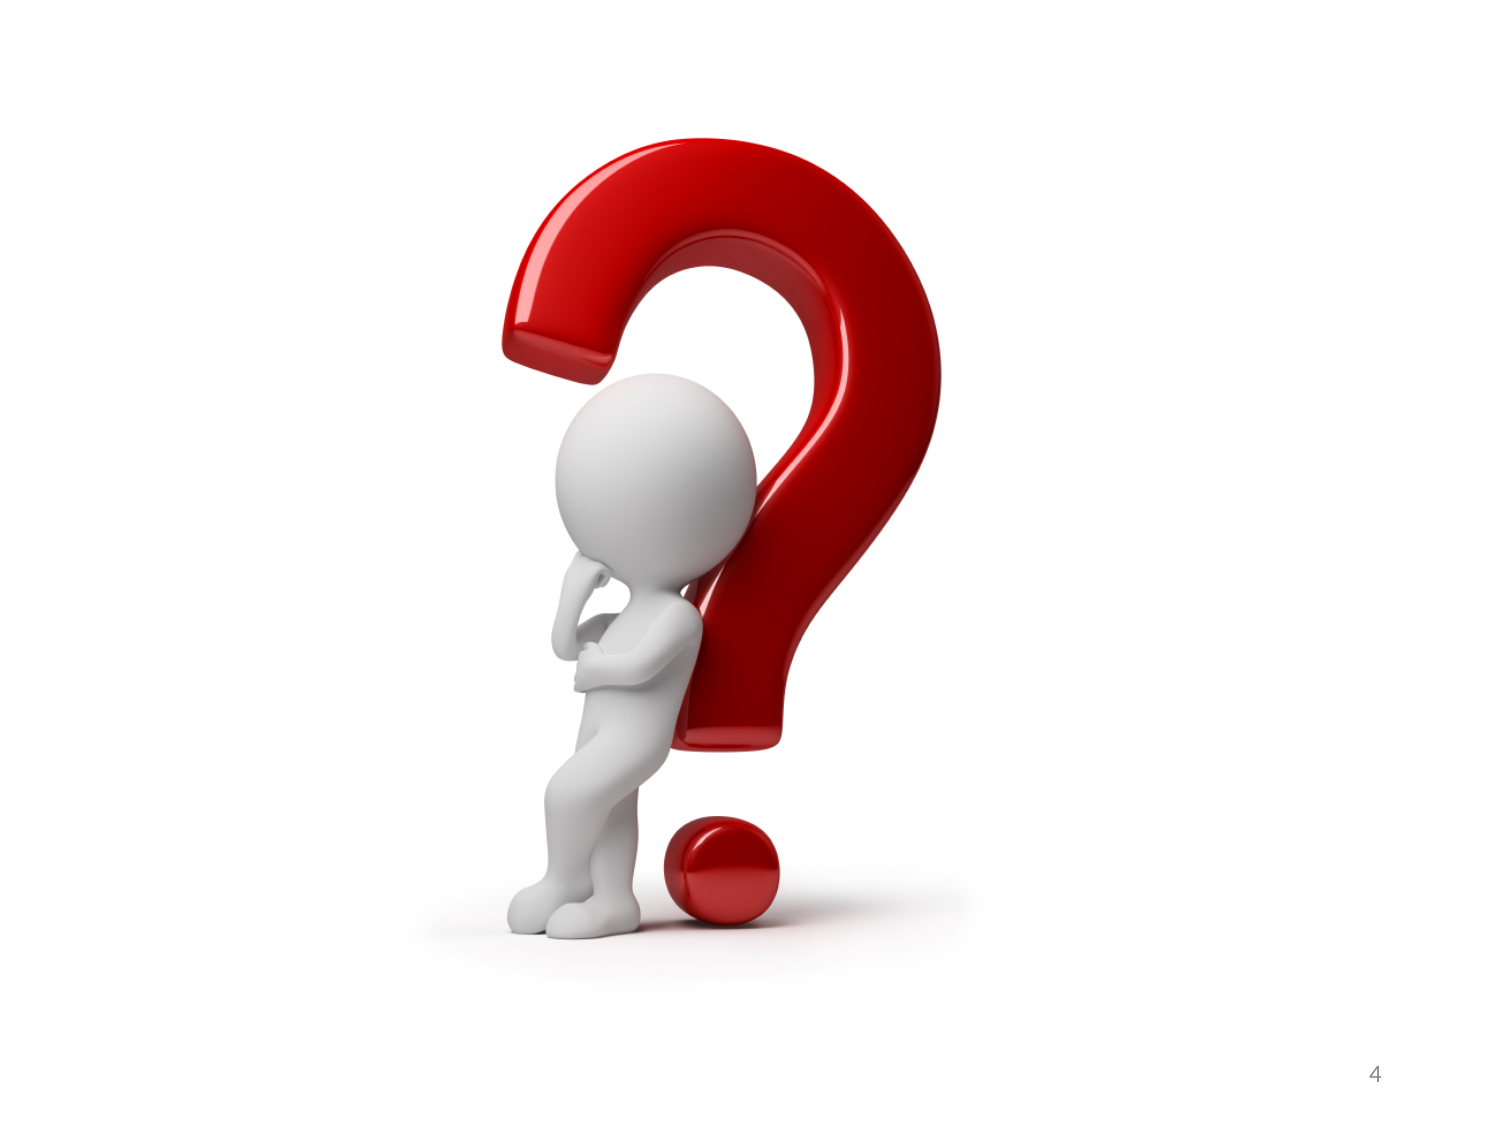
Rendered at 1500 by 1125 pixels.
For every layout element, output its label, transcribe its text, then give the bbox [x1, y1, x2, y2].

picture [360, 78, 1020, 1043]
slide_number 4 [1059, 1042, 1397, 1103]
